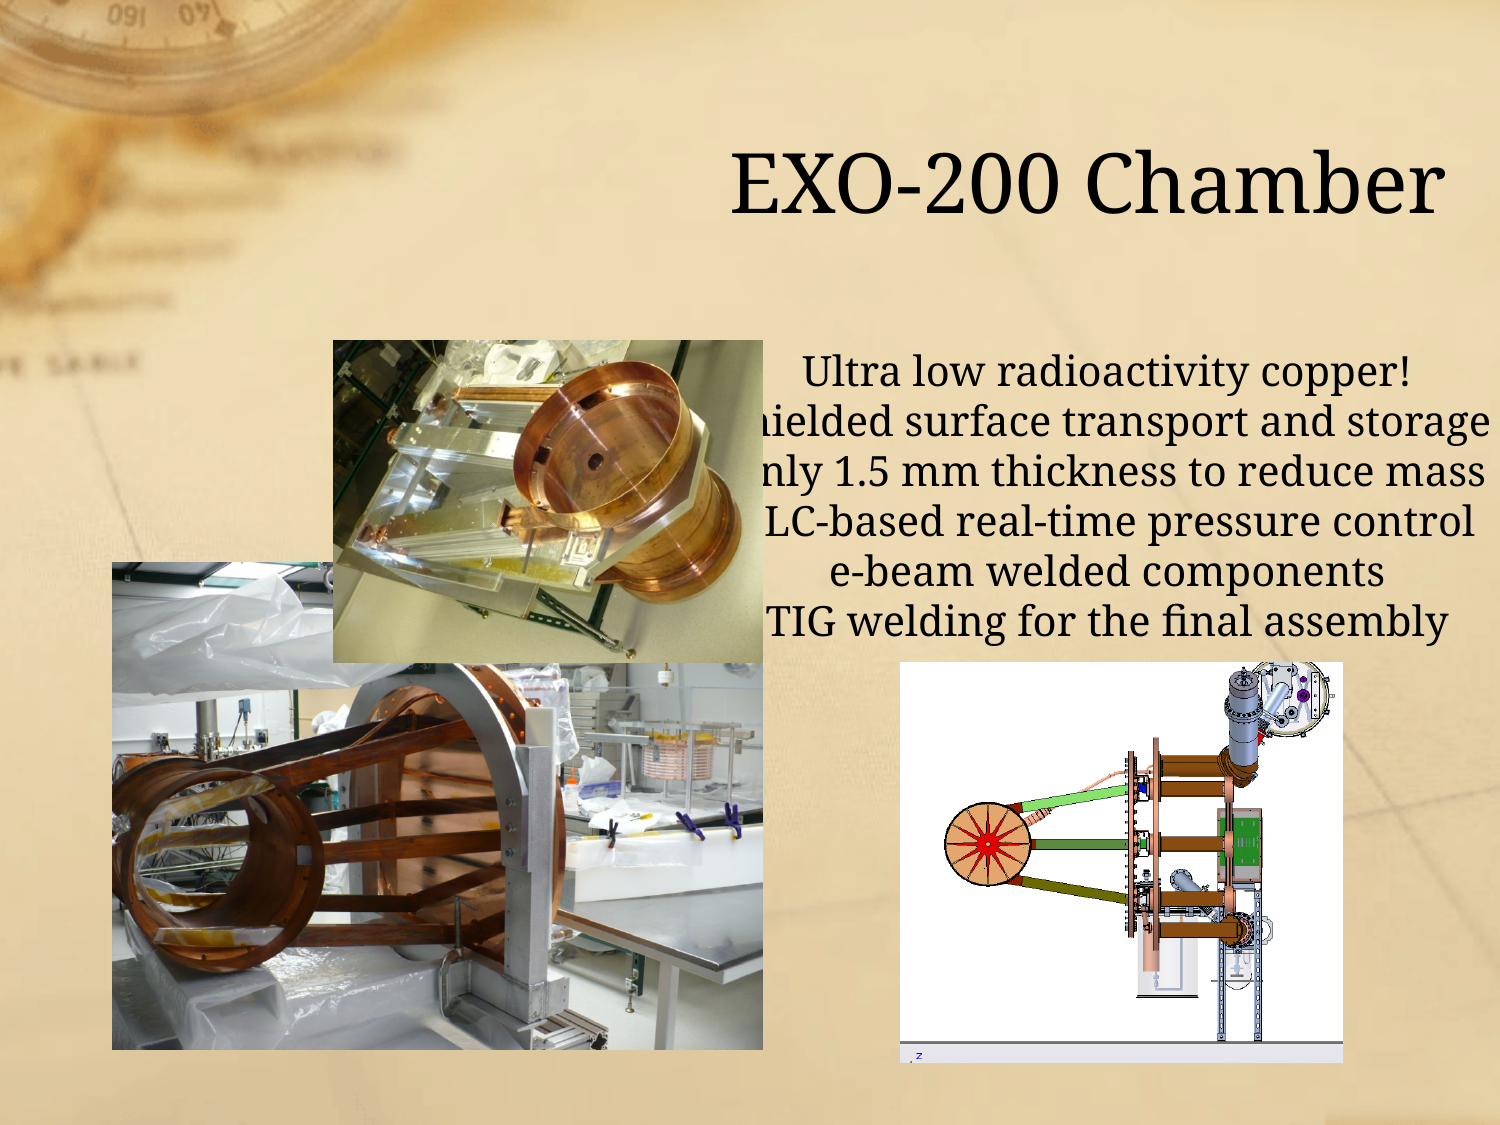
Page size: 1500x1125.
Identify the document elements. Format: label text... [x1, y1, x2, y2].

title EXO-200 Chamber [174, 44, 1463, 238]
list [899, 662, 1344, 1063]
picture [0, 0, 1500, 1125]
text_box Ultra low radioactivity copper! Shielded surface transport and storage Only 1.5 mm thickness to reduce mass PLC-based real-time pressure control e-beam welded components TIG welding for the final assembly [707, 337, 1500, 653]
